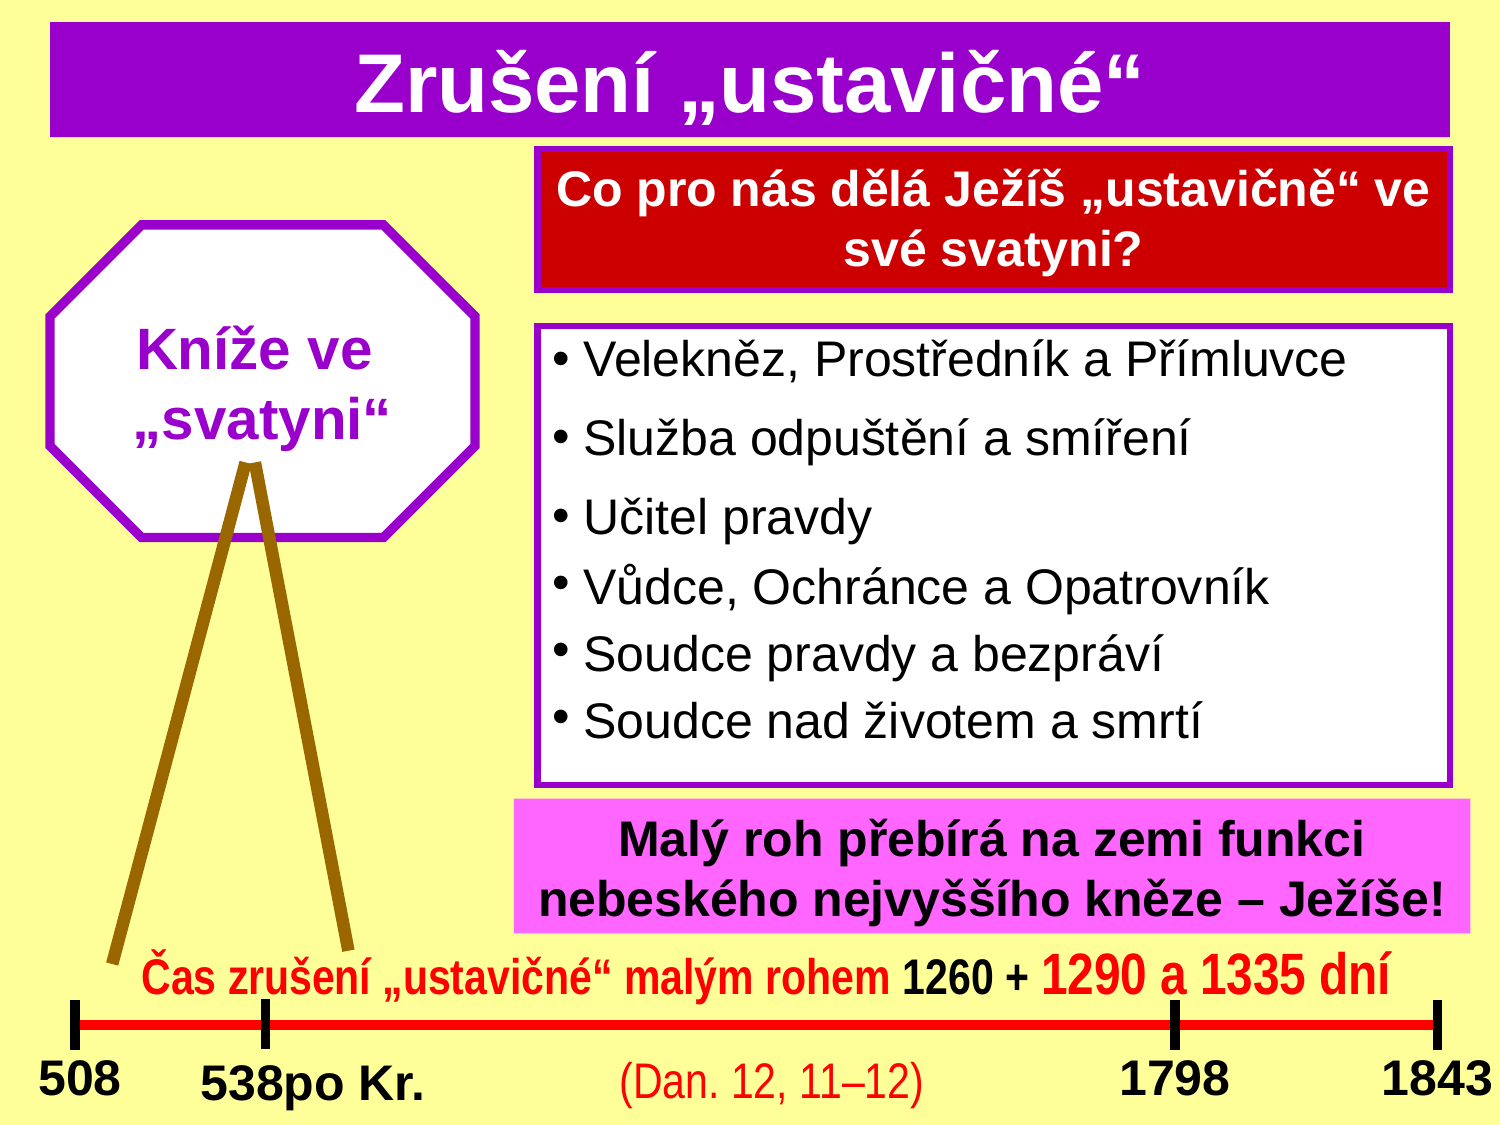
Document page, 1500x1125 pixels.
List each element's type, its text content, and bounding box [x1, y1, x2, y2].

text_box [266, 999, 1174, 1051]
text_box 1843 [1362, 1037, 1500, 1113]
text_box 538po Kr. [183, 1060, 443, 1118]
text_box Zrušení „ustavičné“ [50, 22, 1450, 138]
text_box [46, 221, 479, 542]
text_box 508 [12, 1037, 148, 1113]
text_box Malý roh přebírá na zemi funkci nebeského nejvyššího kněze – Ježíše! [513, 798, 1471, 934]
text_box Čas zrušení „ustavičné“ malým rohem 1260 + 1290 a 1335 dní (Dan. 12, 11–12) [97, 928, 1436, 999]
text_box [74, 999, 265, 1051]
text_box Čas zrušení „ustavičné“ malým rohem 1260 + 1290 a 1335 dní (Dan. 12, 11–12) [97, 1060, 1436, 1122]
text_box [111, 462, 349, 965]
text_box 1798 [1087, 1060, 1263, 1113]
text_box Kníže ve „svatyni“ [50, 224, 476, 538]
text_box Velekněz, Prostředník a Přímluvce Služba odpuštění a smíření Učitel pravdy Vůdce, Ochránce a Opatrovník Soudce pravdy a bezpráví Soudce nad životem a smrtí [537, 326, 1450, 785]
text_box Co pro nás dělá Ježíš „ustavičně“ ve své svatyni? [537, 148, 1450, 290]
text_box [1176, 999, 1438, 1051]
